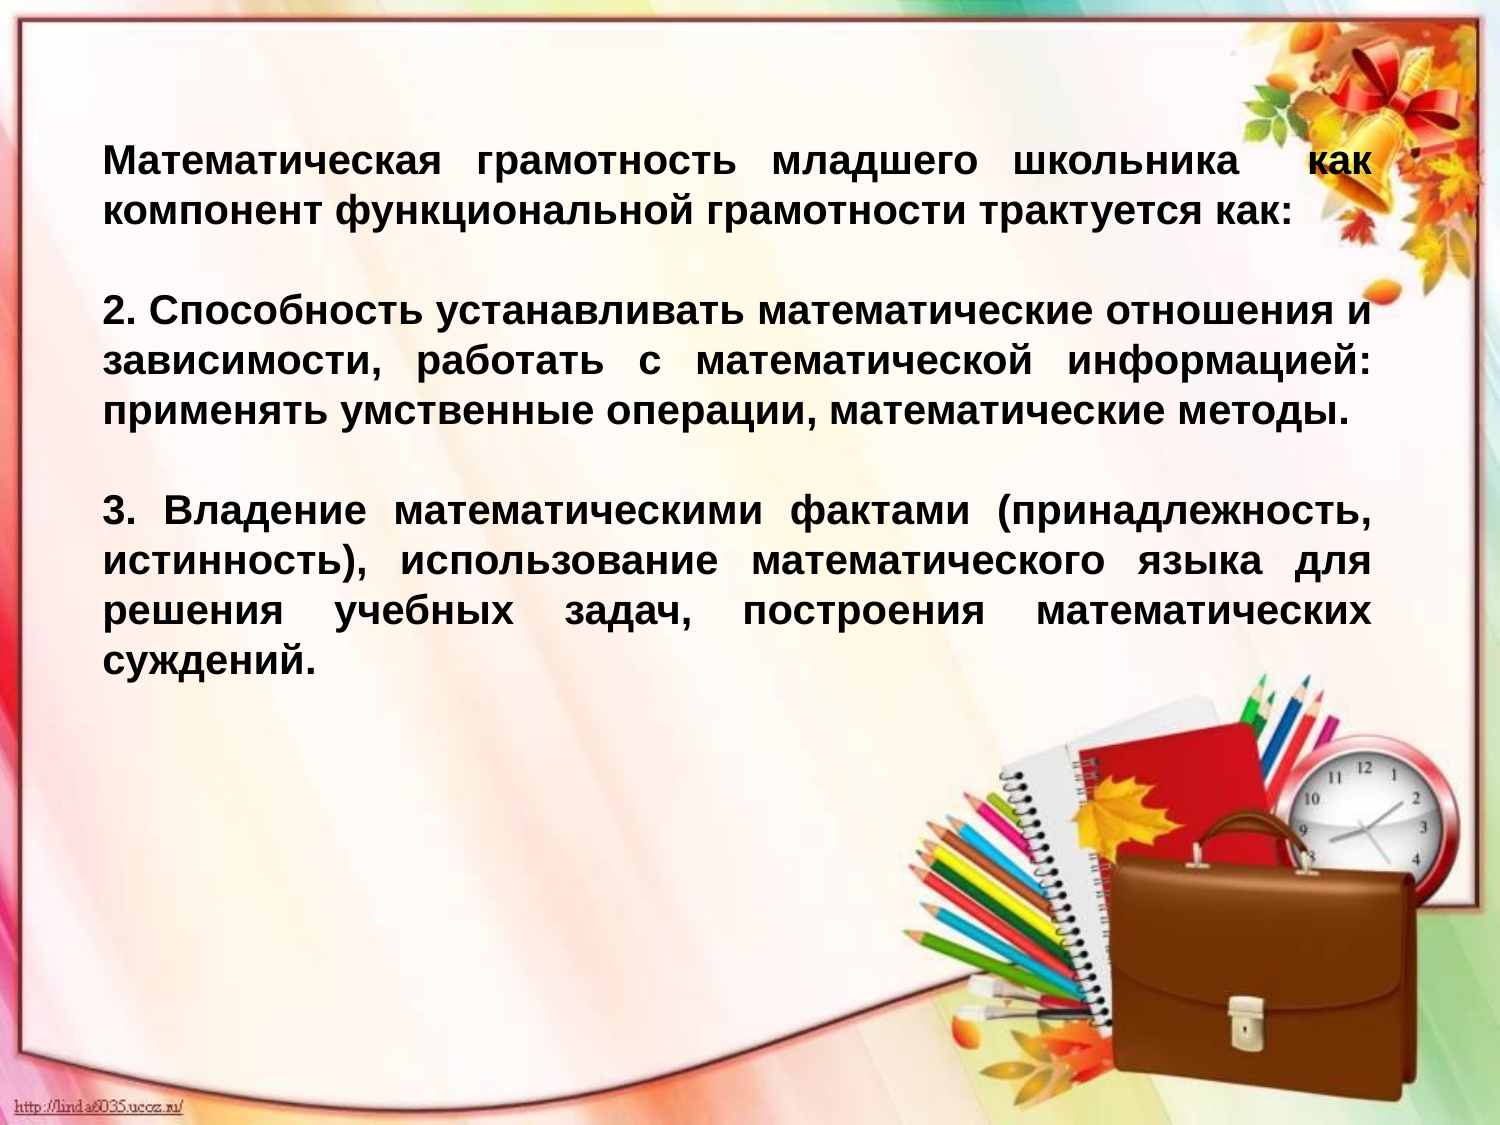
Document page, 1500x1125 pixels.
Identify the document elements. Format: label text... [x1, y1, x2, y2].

text_box Математическая грамотность младшего школьника как компонент функциональной грамотности трактуется как: 2. Способность устанавливать математические отношения и зависимости, работать с математической информацией: применять умственные операции, математические методы. 3. Владение математическими фактами (принадлежность, истинность), использование математического языка для решения учебных задач, построения математических суждений. [87, 125, 1388, 690]
picture [0, 0, 1500, 1125]
